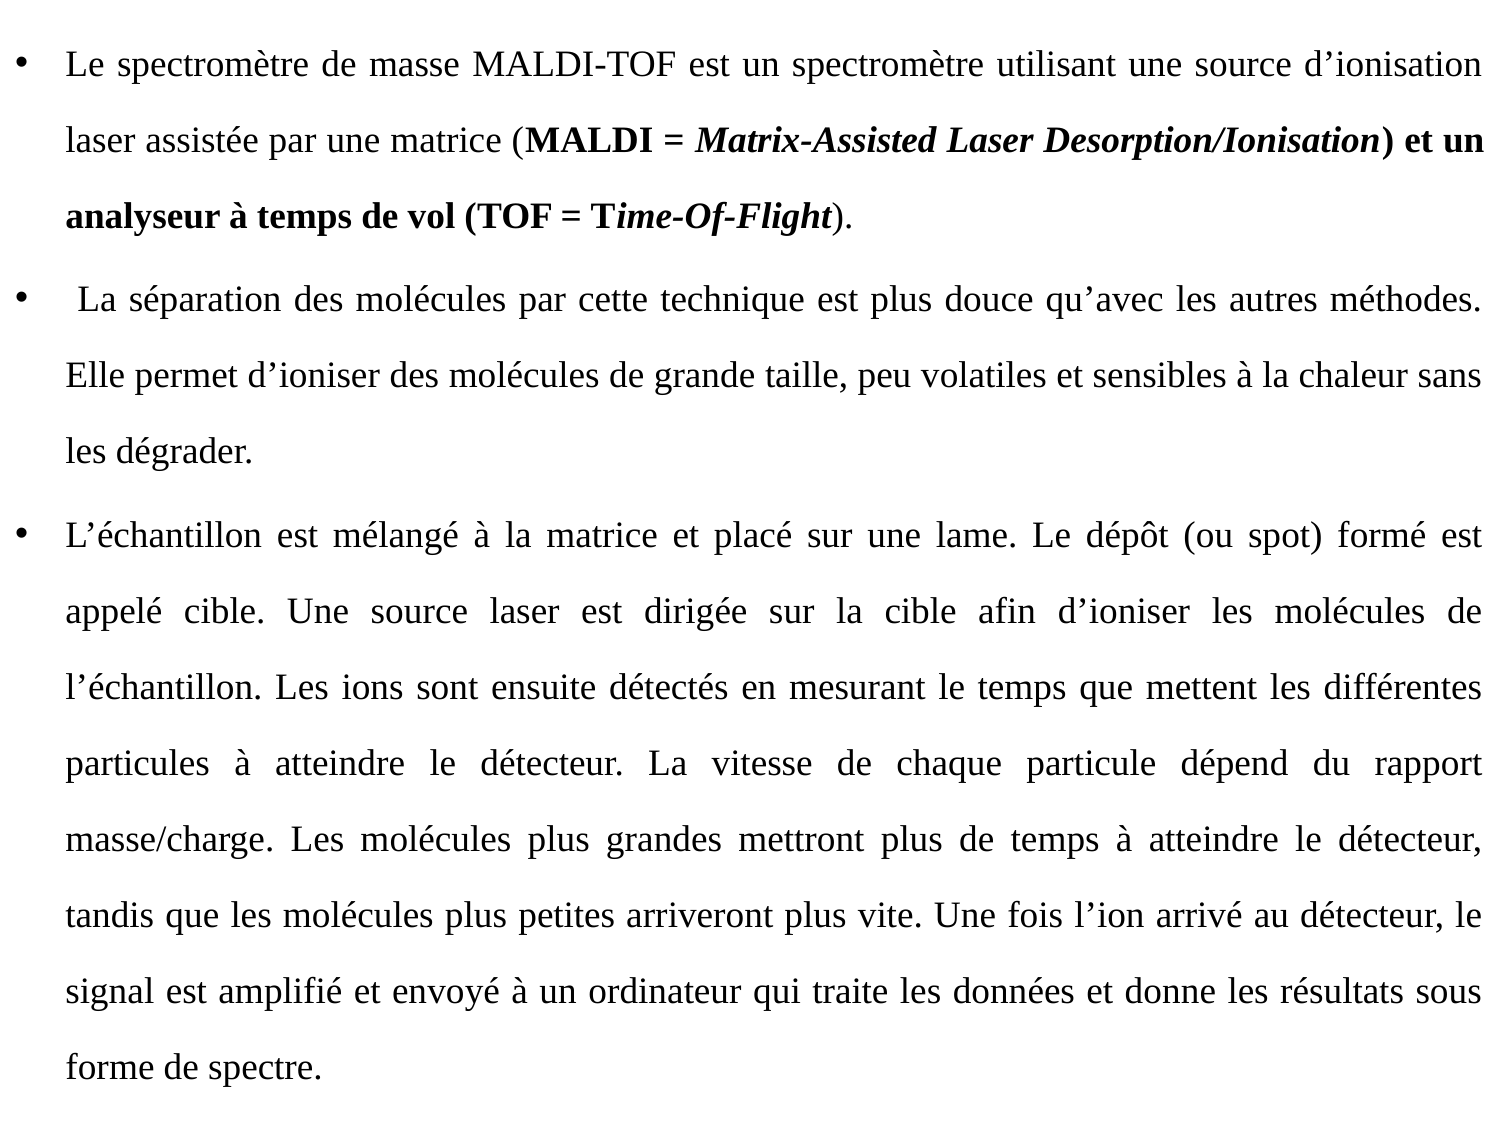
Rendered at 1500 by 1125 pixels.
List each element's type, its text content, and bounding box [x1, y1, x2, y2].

list Le spectromètre de masse MALDI-TOF est un spectromètre utilisant une source d’ionisation laser assistée par une matrice (MALDI = Matrix-Assisted Laser Desorption/Ionisation) et un analyseur à temps de vol (TOF = Time-Of-Flight). La séparation des molécules par cette technique est plus douce qu’avec les autres méthodes. Elle permet d’ioniser des molécules de grande taille, peu volatiles et sensibles à la chaleur sans les dégrader. L’échantillon est mélangé à la matrice et placé sur une lame. Le dépôt (ou spot) formé est appelé cible. Une source laser est dirigée sur la cible afin d’ioniser les molécules de l’échantillon. Les ions sont ensuite détectés en mesurant le temps que mettent les différentes particules à atteindre le détecteur. La vitesse de chaque particule dépend du rapport masse/charge. Les molécules plus grandes mettront plus de temps à atteindre le détecteur, tandis que les molécules plus petites arriveront plus vite. Une fois l’ion arrivé au détecteur, le signal est amplifié et envoyé à un ordinateur qui traite les données et donne les résultats sous forme de spectre. [0, 0, 1500, 1125]
